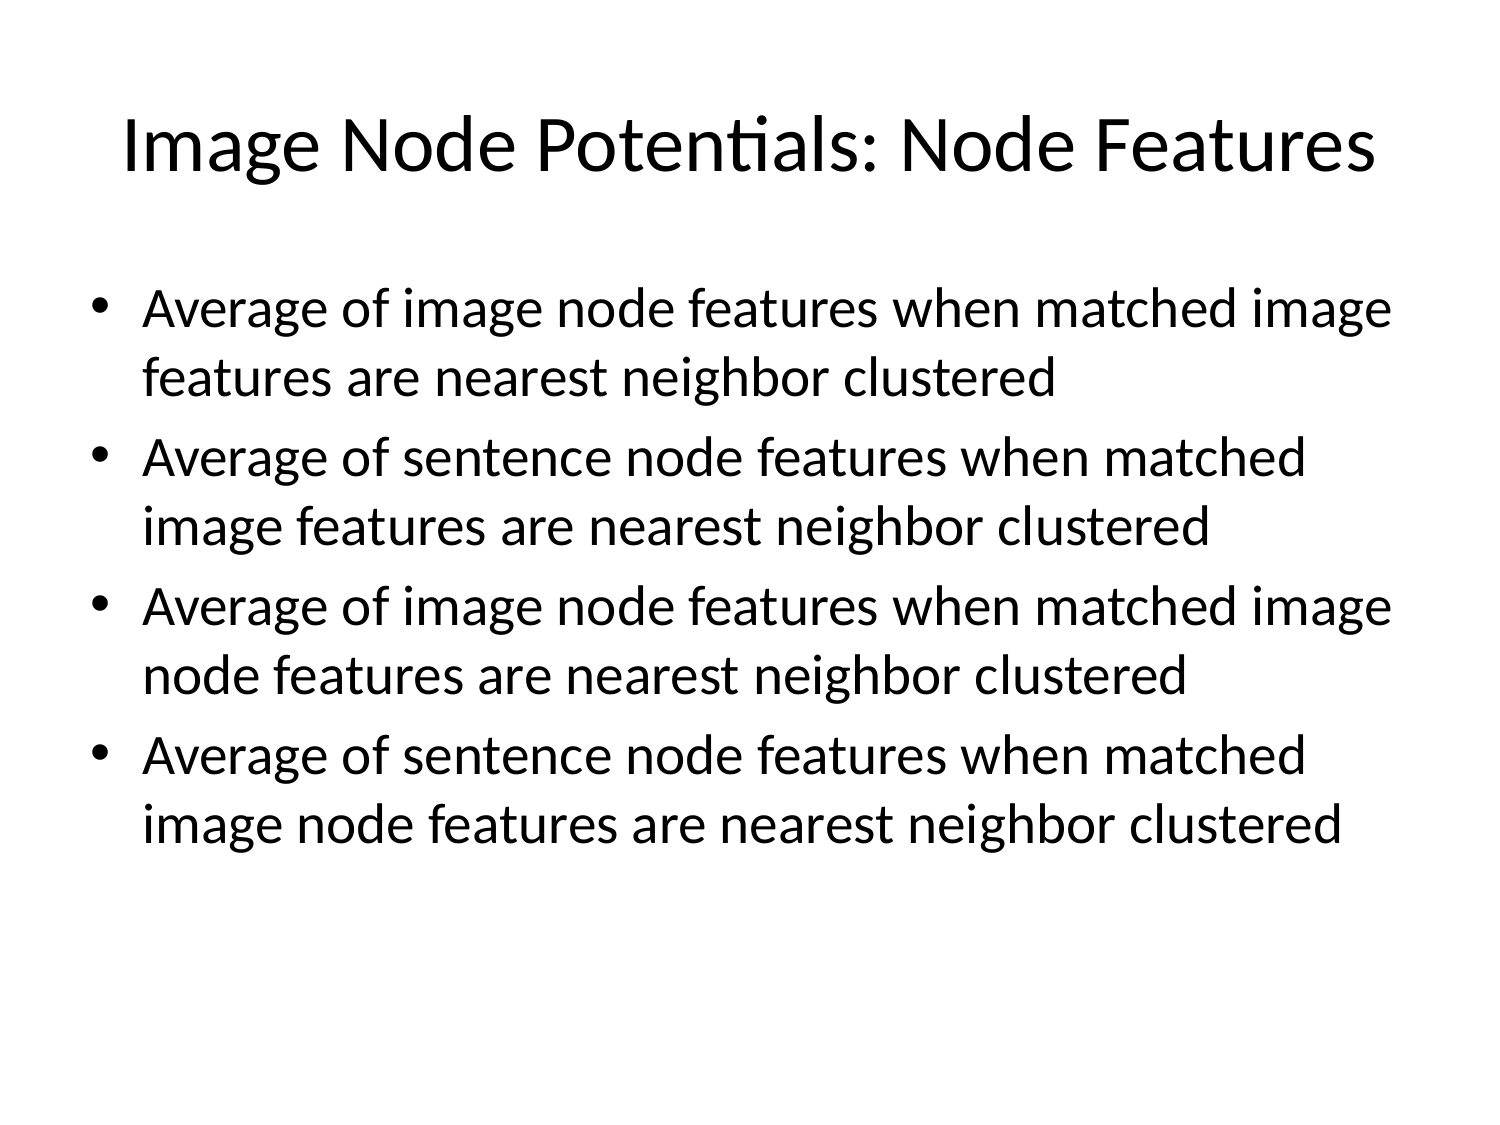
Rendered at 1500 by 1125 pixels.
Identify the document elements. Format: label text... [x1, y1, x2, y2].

list Average of image node features when matched image features are nearest neighbor clustered Average of sentence node features when matched image features are nearest neighbor clustered Average of image node features when matched image node features are nearest neighbor clustered Average of sentence node features when matched image node features are nearest neighbor clustered [75, 262, 1425, 1005]
title Image Node Potentials: Node Features [75, 45, 1425, 233]
